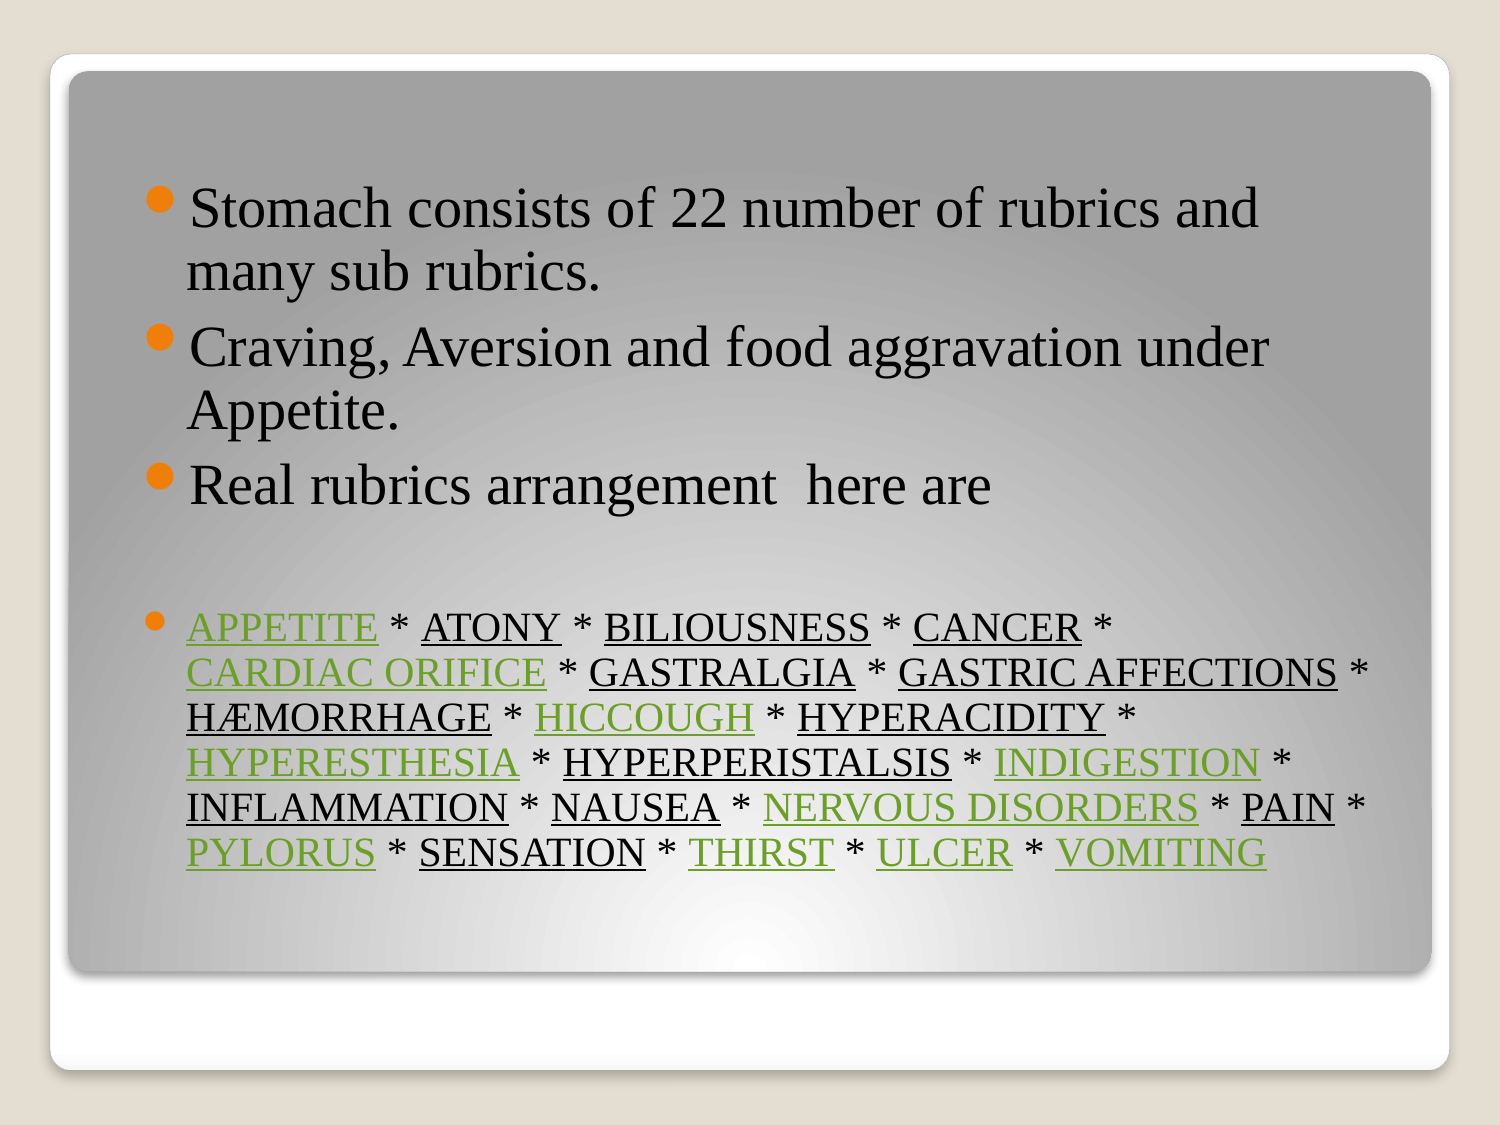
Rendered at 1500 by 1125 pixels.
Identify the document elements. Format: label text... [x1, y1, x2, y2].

list Stomach consists of 22 number of rubrics and many sub rubrics. Craving, Aversion and food aggravation under Appetite. Real rubrics arrangement here are APPETITE * ATONY * BILIOUSNESS * CANCER * CARDIAC ORIFICE * GASTRALGIA * GASTRIC AFFECTIONS * HÆMORRHAGE * HICCOUGH * HYPERACIDITY * HYPERESTHESIA * HYPERPERISTALSIS * INDIGESTION * INFLAMMATION * NAUSEA * NERVOUS DISORDERS * PAIN * PYLORUS * SENSATION * THIRST * ULCER * VOMITING [112, 162, 1388, 1000]
